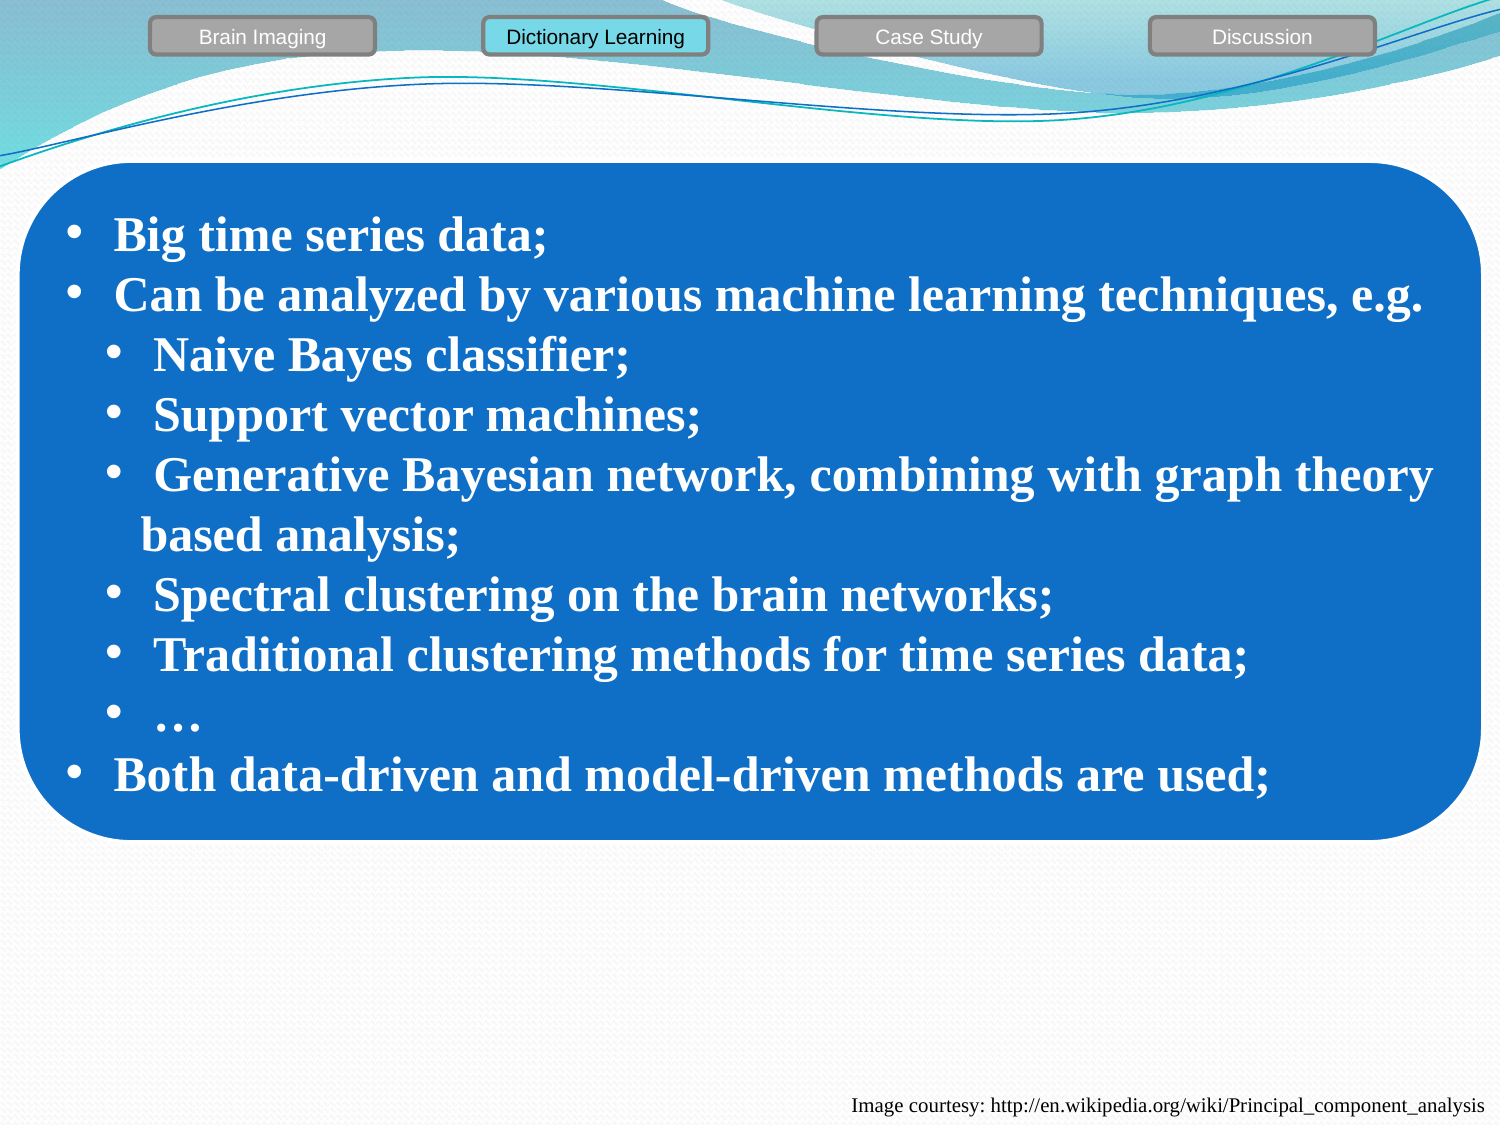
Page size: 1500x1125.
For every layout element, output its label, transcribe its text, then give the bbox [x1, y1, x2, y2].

text_box Dictionary Learning [481, 14, 711, 57]
text_box Discussion [1147, 14, 1378, 57]
text_box Big time series data; Can be analyzed by various machine learning techniques, e.g. Naive Bayes classifier; Support vector machines; Generative Bayesian network, combining with graph theory based analysis; Spectral clustering on the brain networks; Traditional clustering methods for time series data; … Both data-driven and model-driven methods are used; [15, 158, 1486, 845]
text_box Case Study [814, 14, 1044, 57]
text_box Brain Imaging [147, 14, 378, 57]
text_box Image courtesy: http://en.wikipedia.org/wiki/Principal_component_analysis [149, 1084, 1500, 1125]
